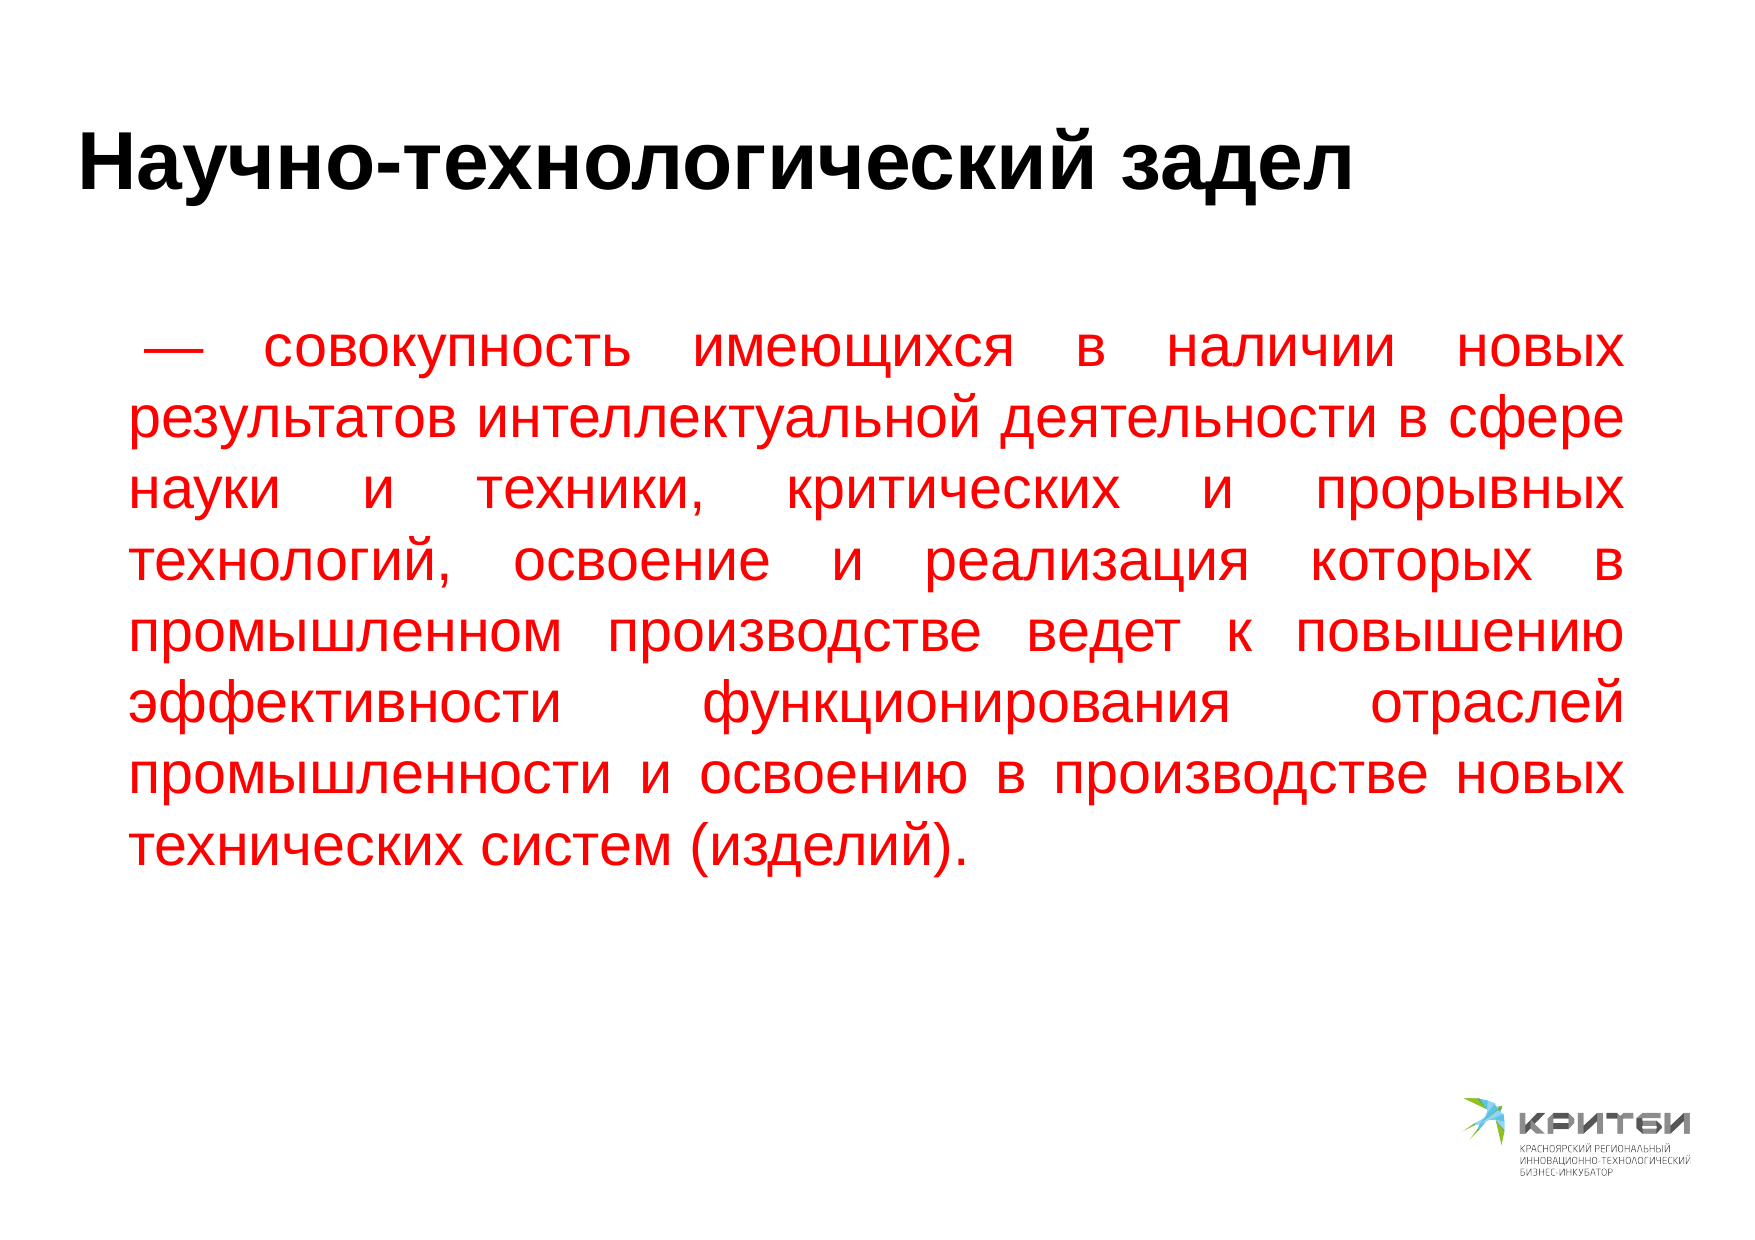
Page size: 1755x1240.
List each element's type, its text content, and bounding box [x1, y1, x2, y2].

text_box [1461, 1098, 1691, 1176]
title Научно-технологический задел [77, 107, 1575, 233]
list — совокупность имеющихся в наличии новых результатов интеллектуальной деятельности в сфере науки и техники, критических и прорывных технологий, освоение и реализация которых в промышленном производстве ведет к повышению эффективности функционирования отраслей промышленности и освоению в производстве новых технических систем (изделий). [128, 307, 1628, 883]
